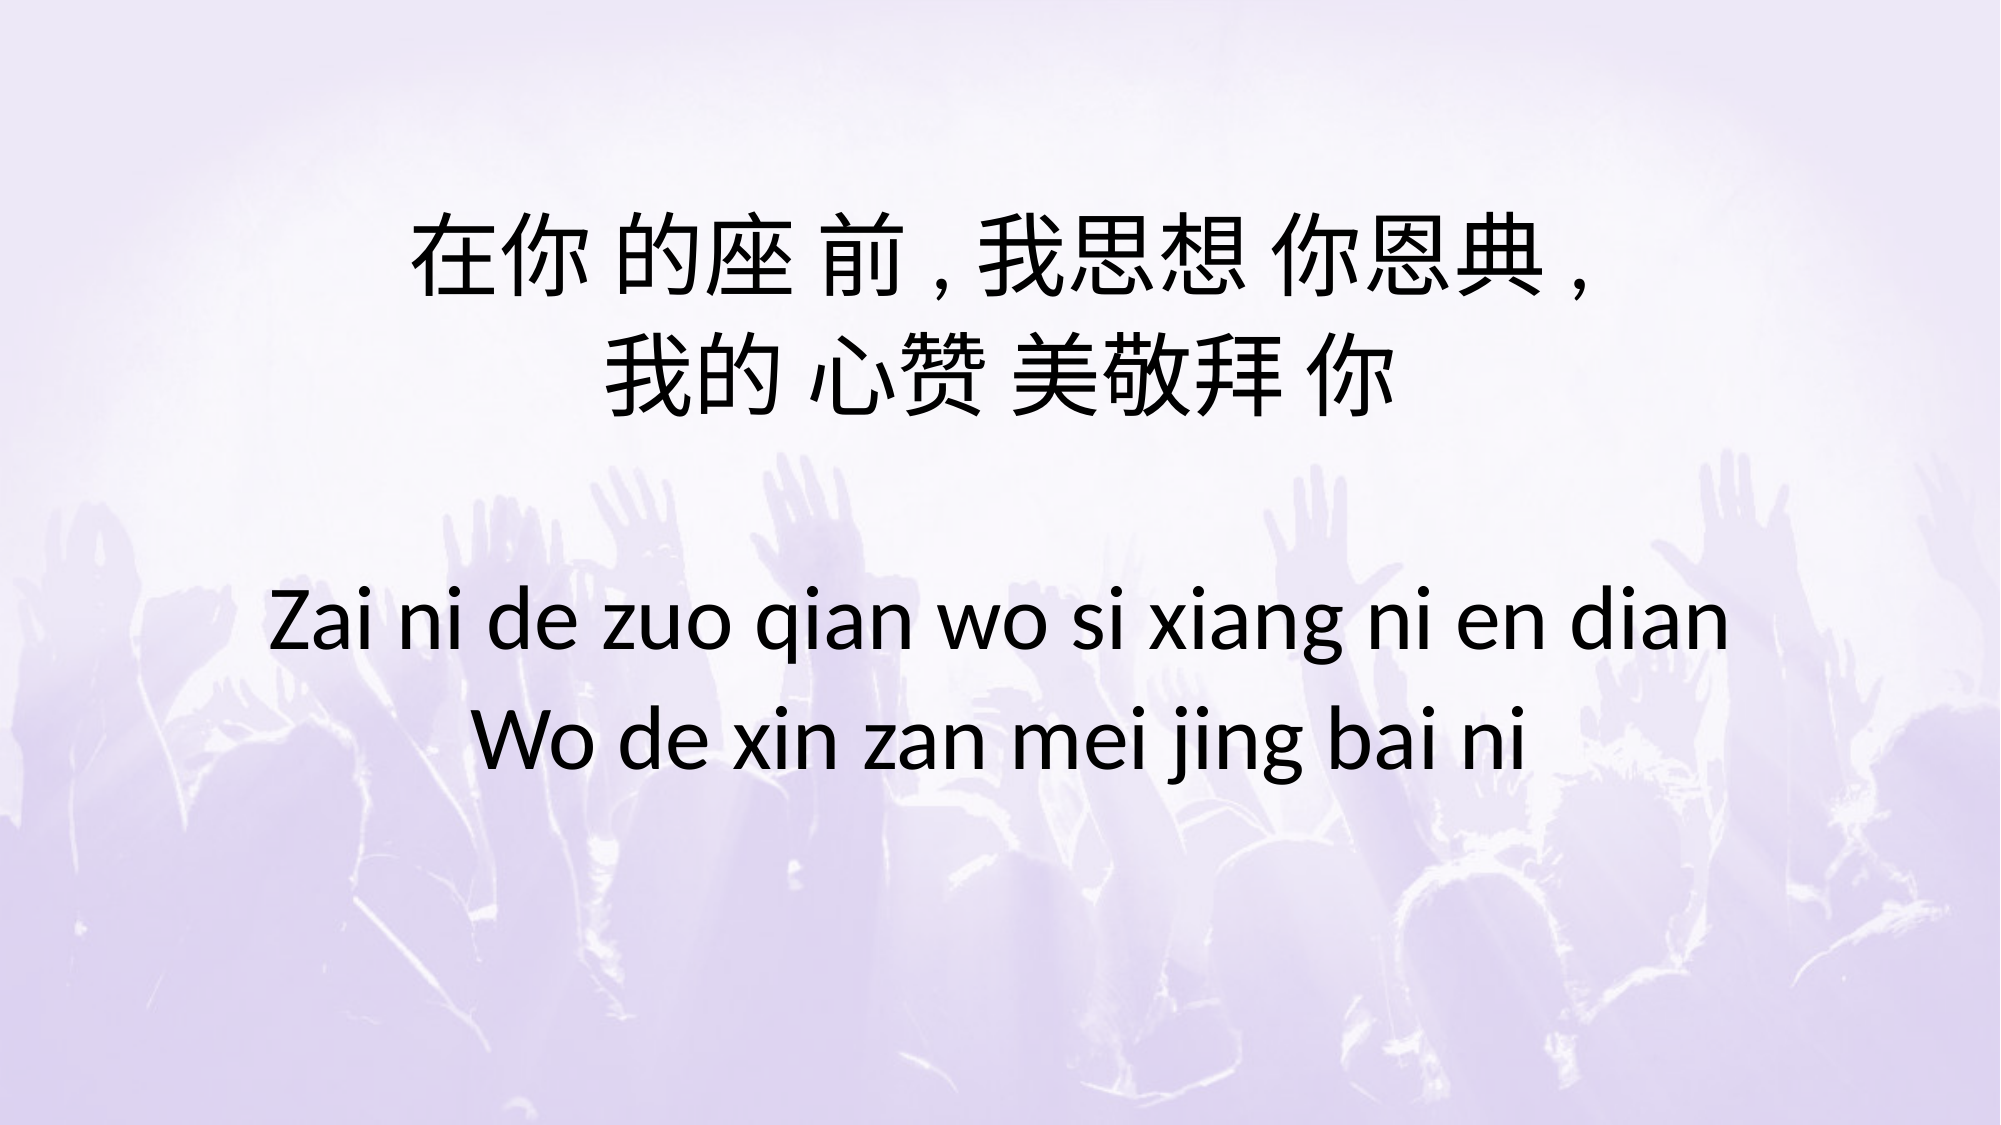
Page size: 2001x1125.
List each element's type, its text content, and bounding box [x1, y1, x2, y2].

list 在你 的座 前,我思想 你恩典, 我的 心赞 美敬拜 你 Zai ni de zuo qian wo si xiang ni en dian Wo de xin zan mei jing bai ni [137, 96, 1863, 1014]
